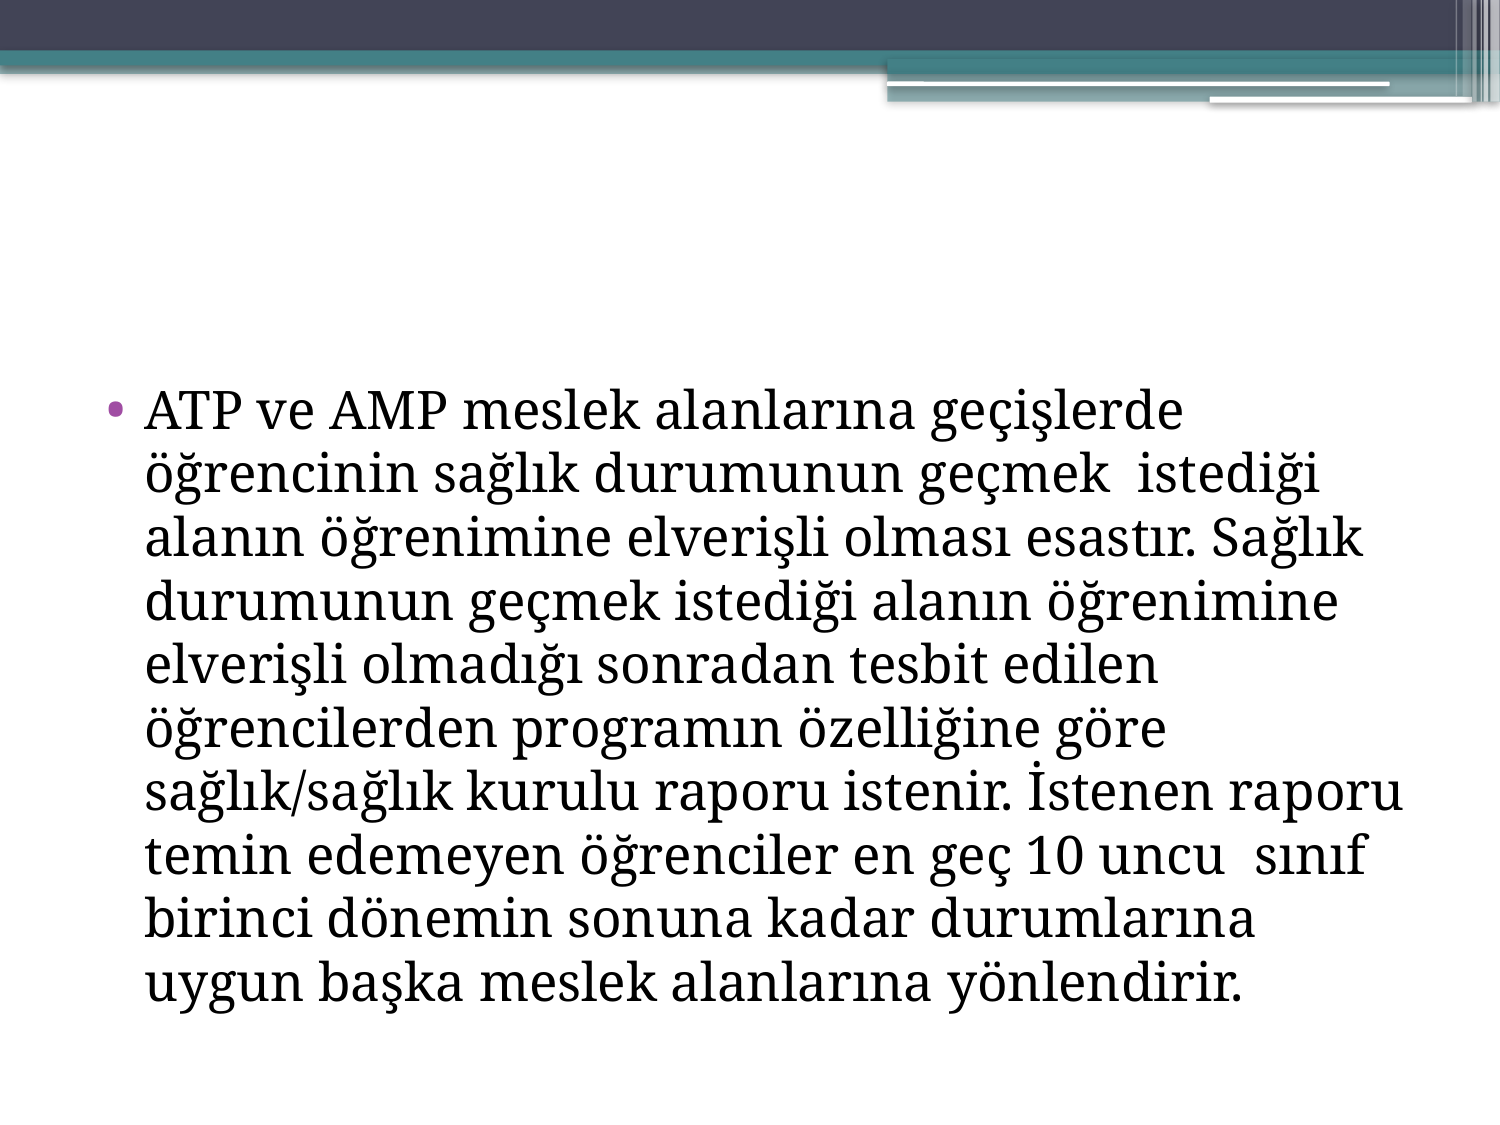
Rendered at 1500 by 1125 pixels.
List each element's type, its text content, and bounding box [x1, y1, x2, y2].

list ATP ve AMP meslek alanlarına geçişlerde öğrencinin sağlık durumunun geçmek istediği alanın öğrenimine elverişli olması esastır. Sağlık durumunun geçmek istediği alanın öğrenimine elverişli olmadığı sonradan tesbit edilen öğrencilerden programın özelliğine göre sağlık/sağlık kurulu raporu istenir. İstenen raporu temin edemeyen öğrenciler en geç 10 uncu sınıf birinci dönemin sonuna kadar durumlarına uygun başka meslek alanlarına yönlendirir. [75, 368, 1425, 1079]
